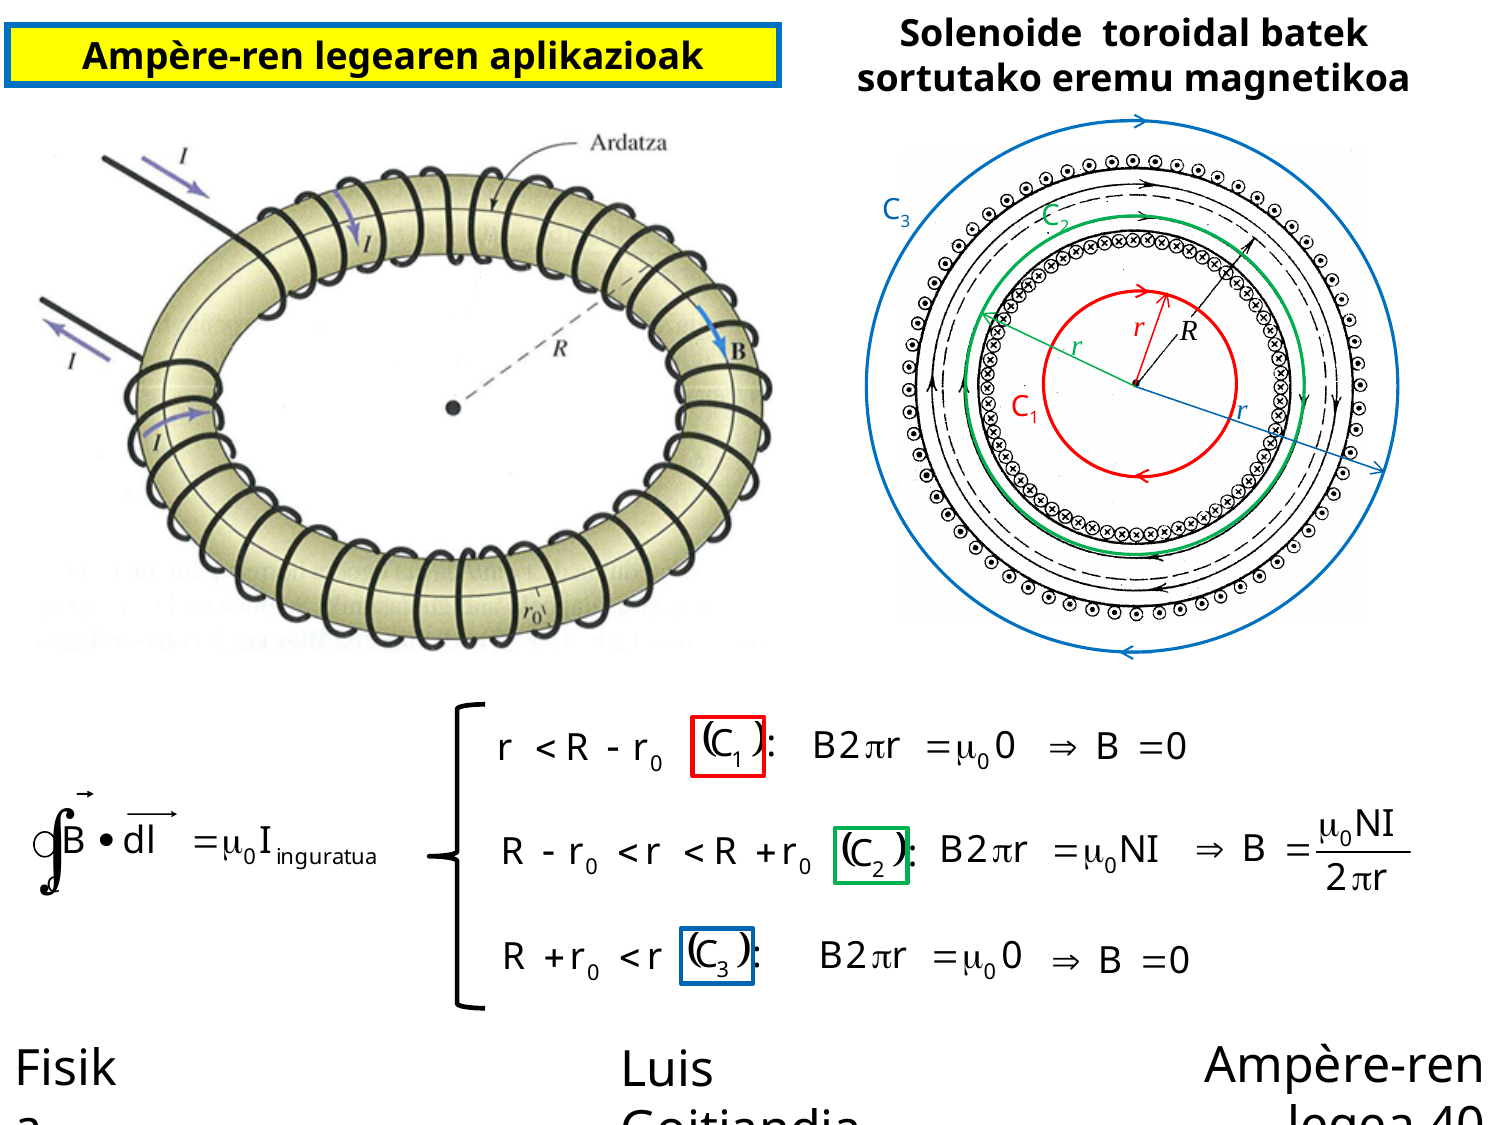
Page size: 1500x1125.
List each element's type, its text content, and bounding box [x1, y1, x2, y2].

text_box Solenoide toroidal batek sortutako eremu magnetikoa [798, 1, 1471, 106]
text_box [679, 926, 755, 933]
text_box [495, 726, 675, 780]
text_box [429, 703, 486, 1010]
text_box [833, 826, 910, 833]
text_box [696, 721, 789, 776]
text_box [1135, 382, 1386, 473]
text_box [498, 935, 677, 989]
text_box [836, 831, 931, 886]
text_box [866, 120, 1399, 653]
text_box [1043, 724, 1200, 769]
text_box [1046, 939, 1203, 984]
text_box Ampère-ren legearen aplikazioak [7, 24, 779, 85]
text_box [980, 312, 1137, 388]
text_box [1190, 798, 1419, 899]
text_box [808, 723, 1031, 778]
text_box [690, 715, 766, 778]
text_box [815, 934, 1037, 988]
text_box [965, 188, 1305, 555]
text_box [681, 932, 773, 987]
picture [34, 127, 779, 656]
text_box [24, 790, 424, 901]
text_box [935, 824, 1180, 882]
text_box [497, 829, 823, 883]
